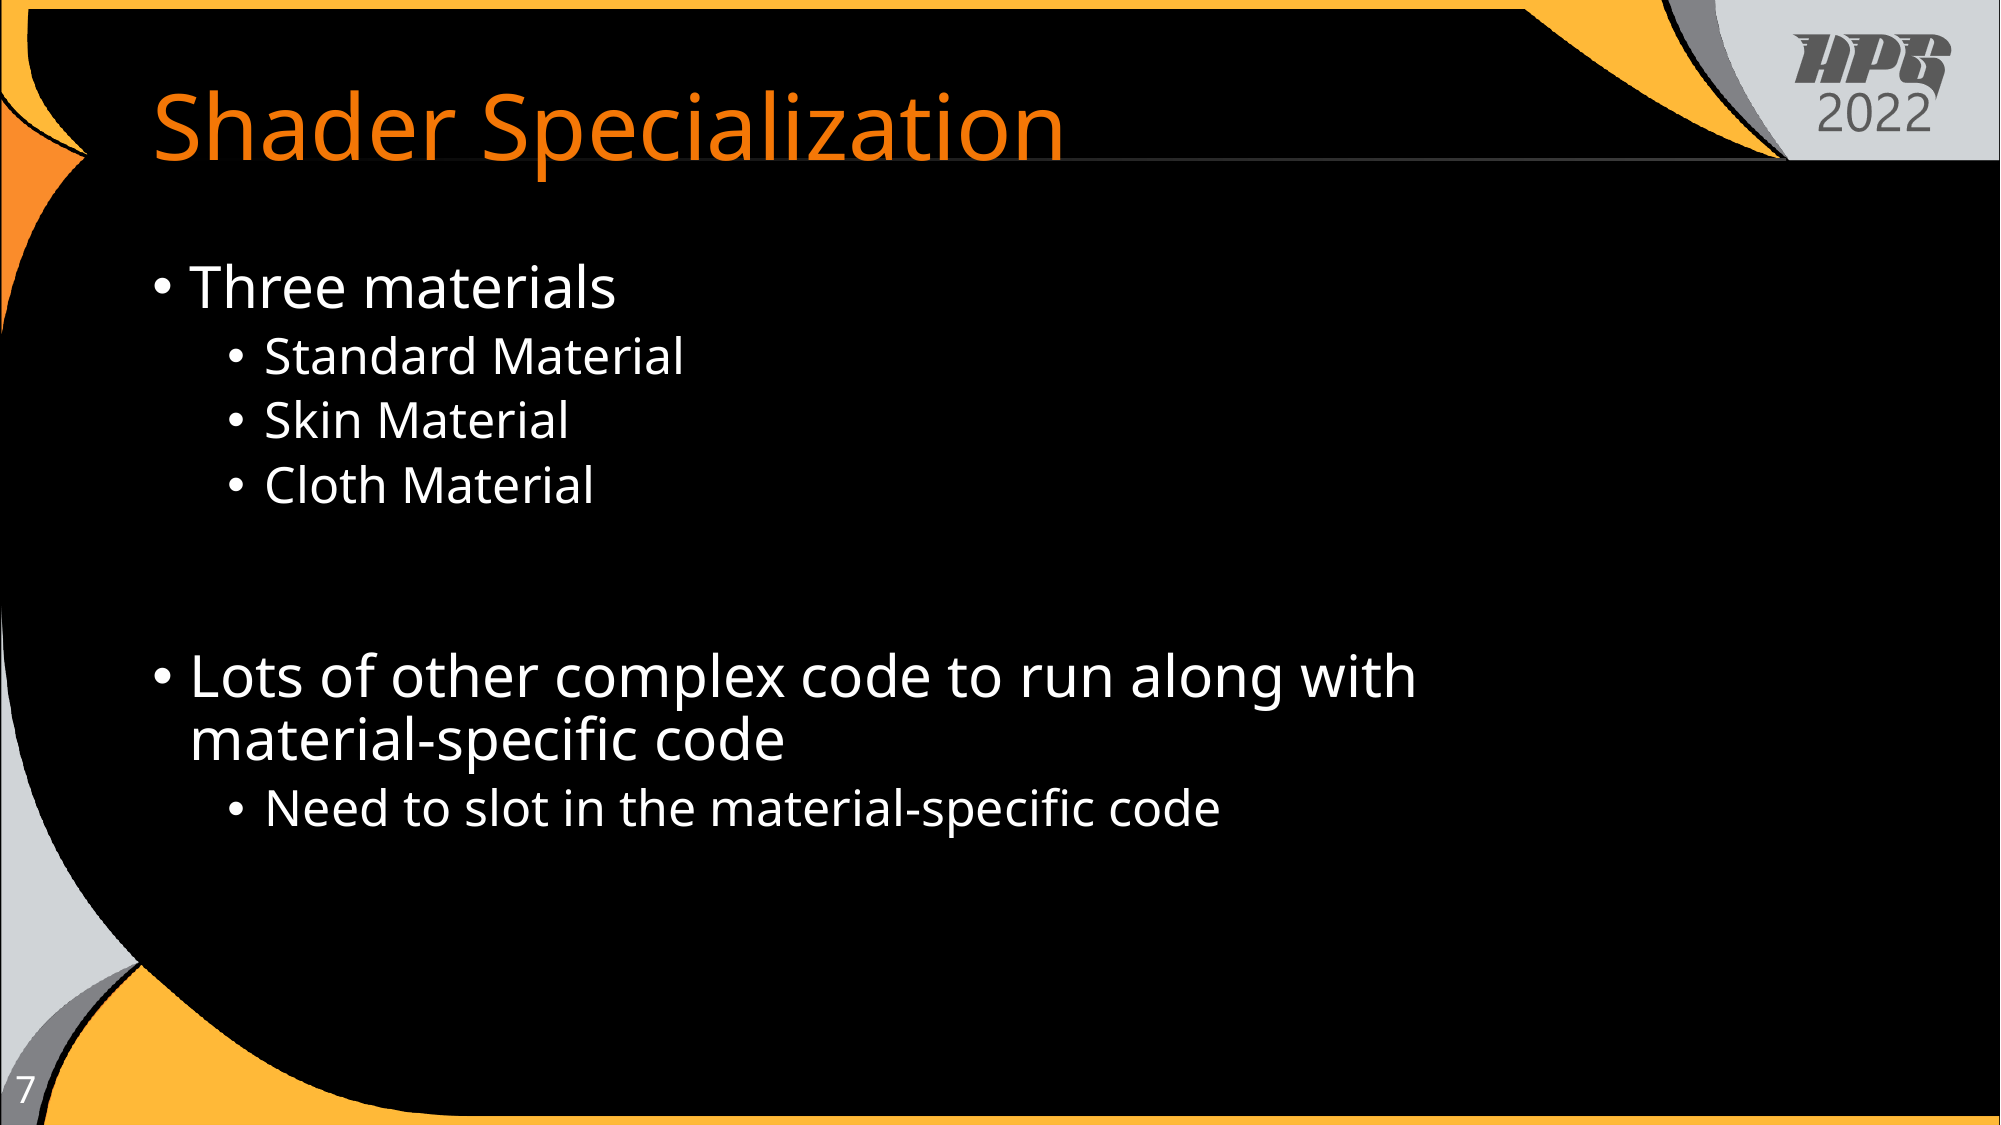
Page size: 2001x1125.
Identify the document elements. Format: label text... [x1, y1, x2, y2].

slide_number 7 [0, 1064, 129, 1125]
title Shader Specialization [137, 21, 1541, 188]
picture [0, 606, 2000, 1125]
list Three materials Standard Material Skin Material Cloth Material Lots of other complex code to run along with material-specific code Need to slot in the material-specific code [137, 250, 1541, 1014]
picture [0, 0, 2001, 334]
